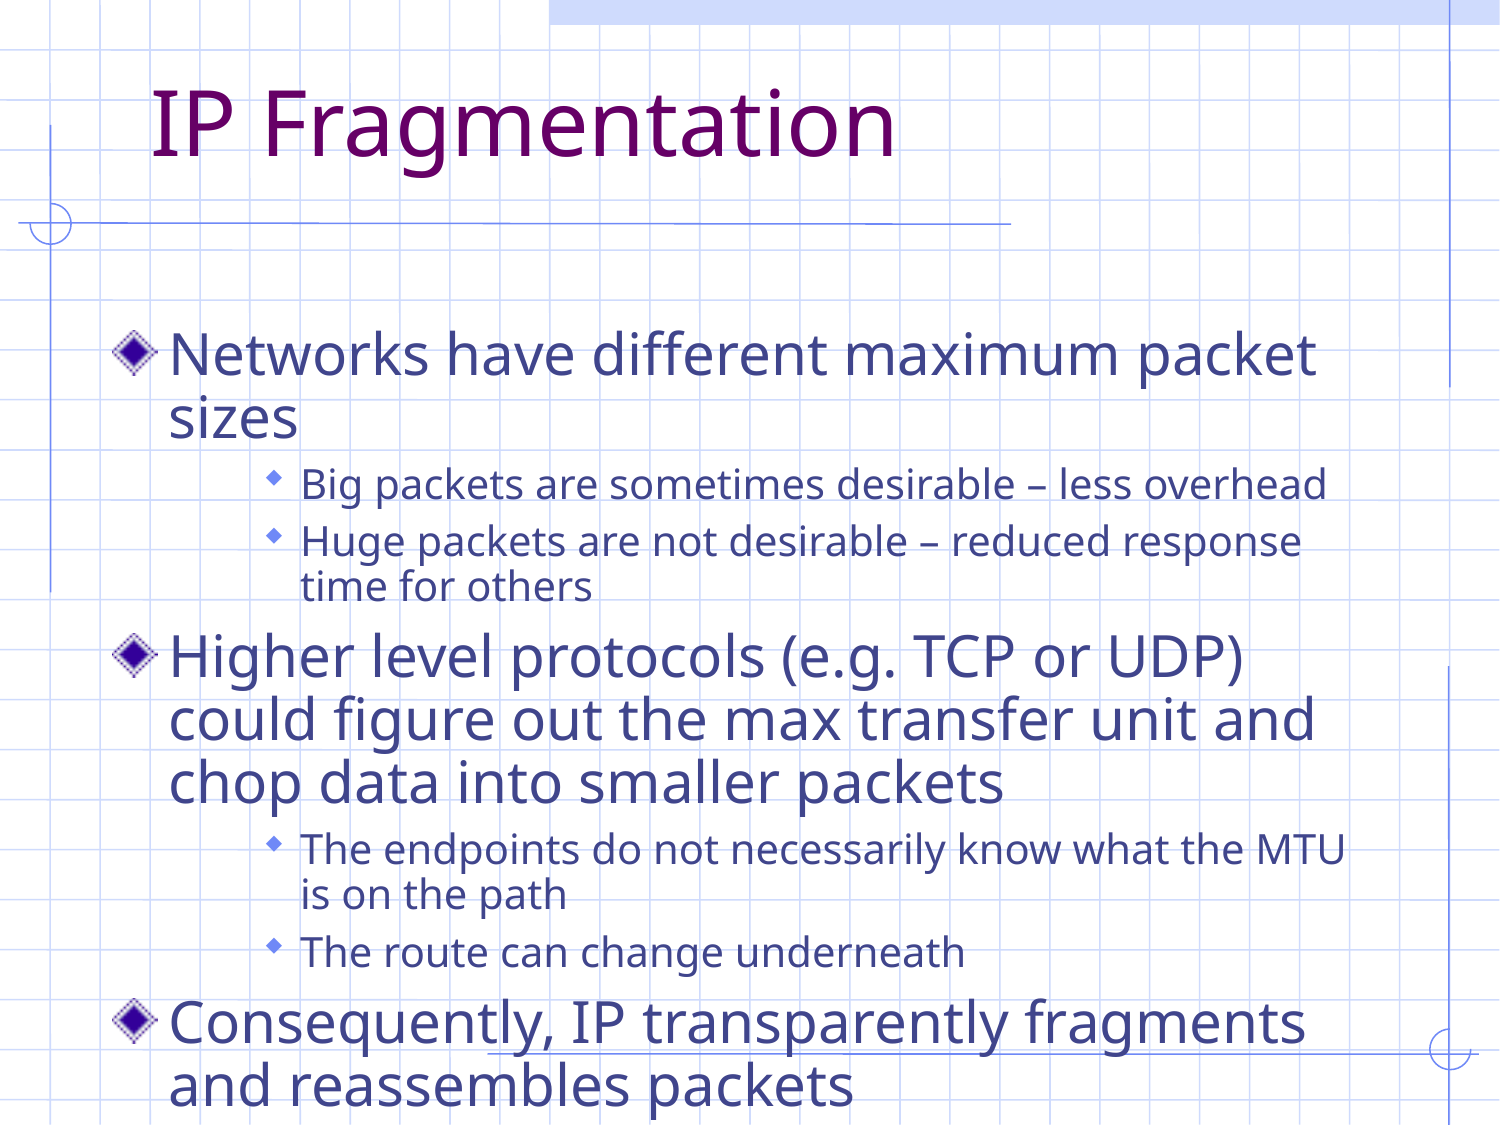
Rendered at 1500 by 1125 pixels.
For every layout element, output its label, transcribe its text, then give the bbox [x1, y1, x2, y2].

picture [112, 998, 158, 1044]
picture [112, 633, 158, 678]
title IP Fragmentation [149, 0, 1425, 236]
picture [112, 330, 158, 376]
list Networks have different maximum packet sizes Big packets are sometimes desirable – less overhead Huge packets are not desirable – reduced response time for others Higher level protocols (e.g. TCP or UDP) could figure out the max transfer unit and chop data into smaller packets The endpoints do not necessarily know what the MTU is on the path The route can change underneath Consequently, IP transparently fragments and reassembles packets [112, 324, 1388, 1088]
